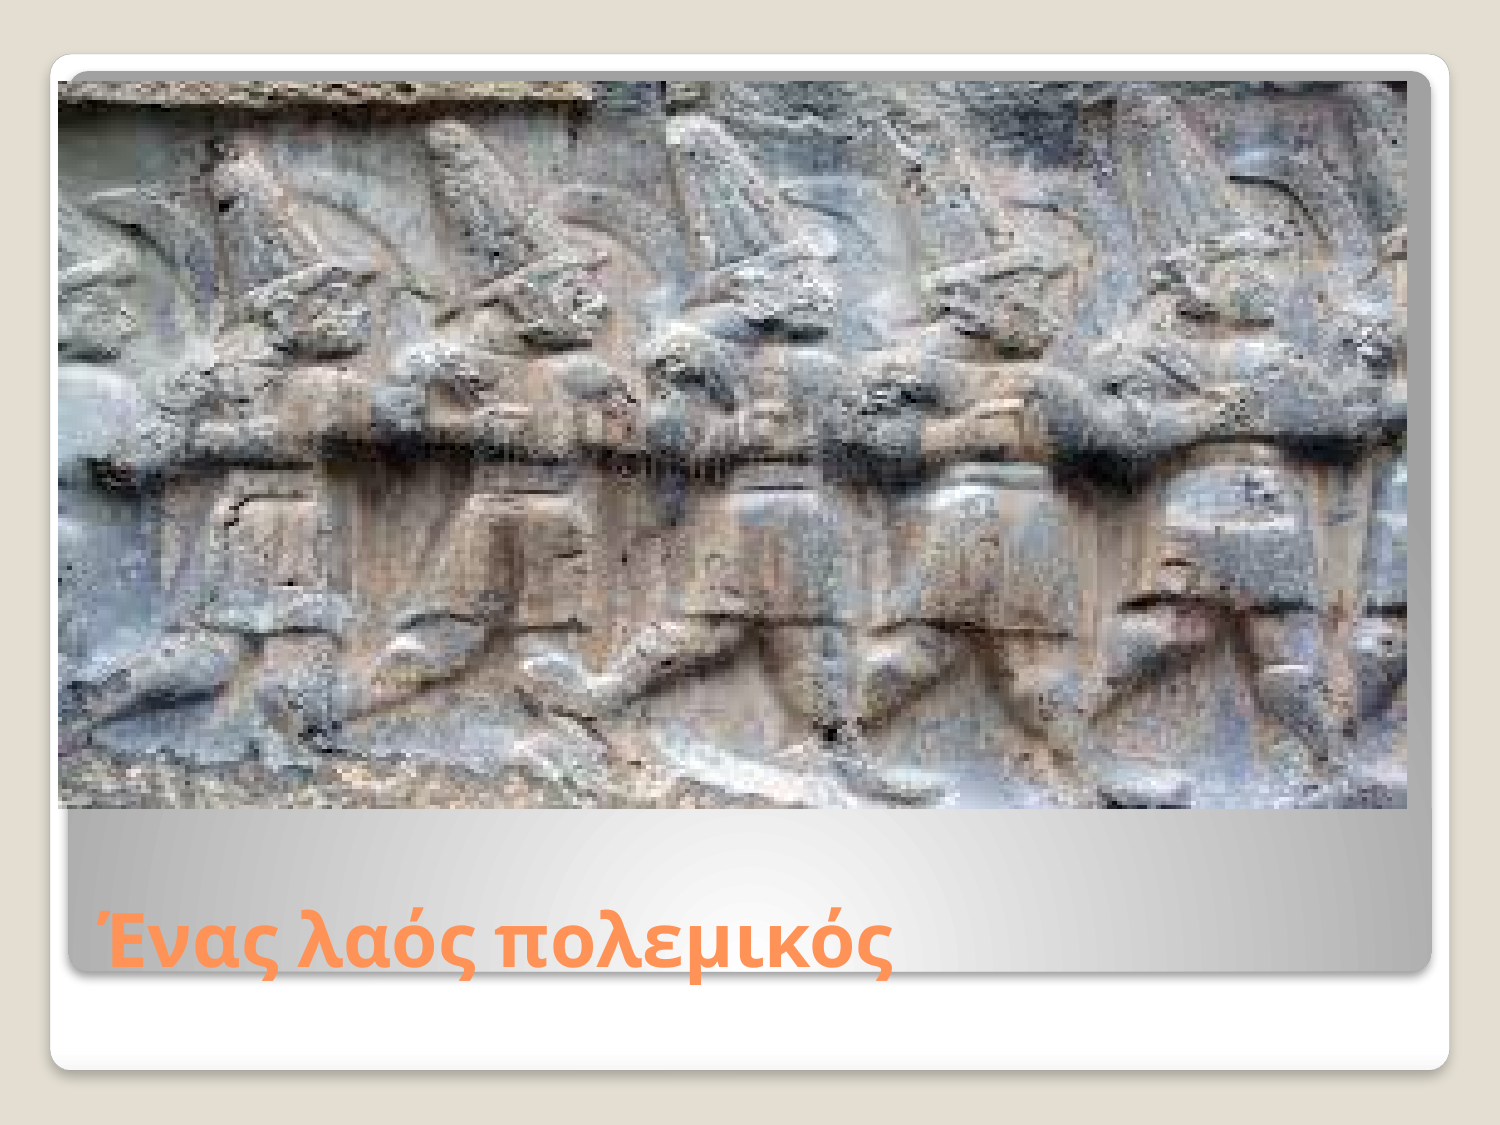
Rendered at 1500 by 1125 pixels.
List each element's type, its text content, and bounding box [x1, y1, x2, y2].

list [58, 81, 1407, 809]
title Ένας λαός πολεμικός [82, 817, 1425, 990]
